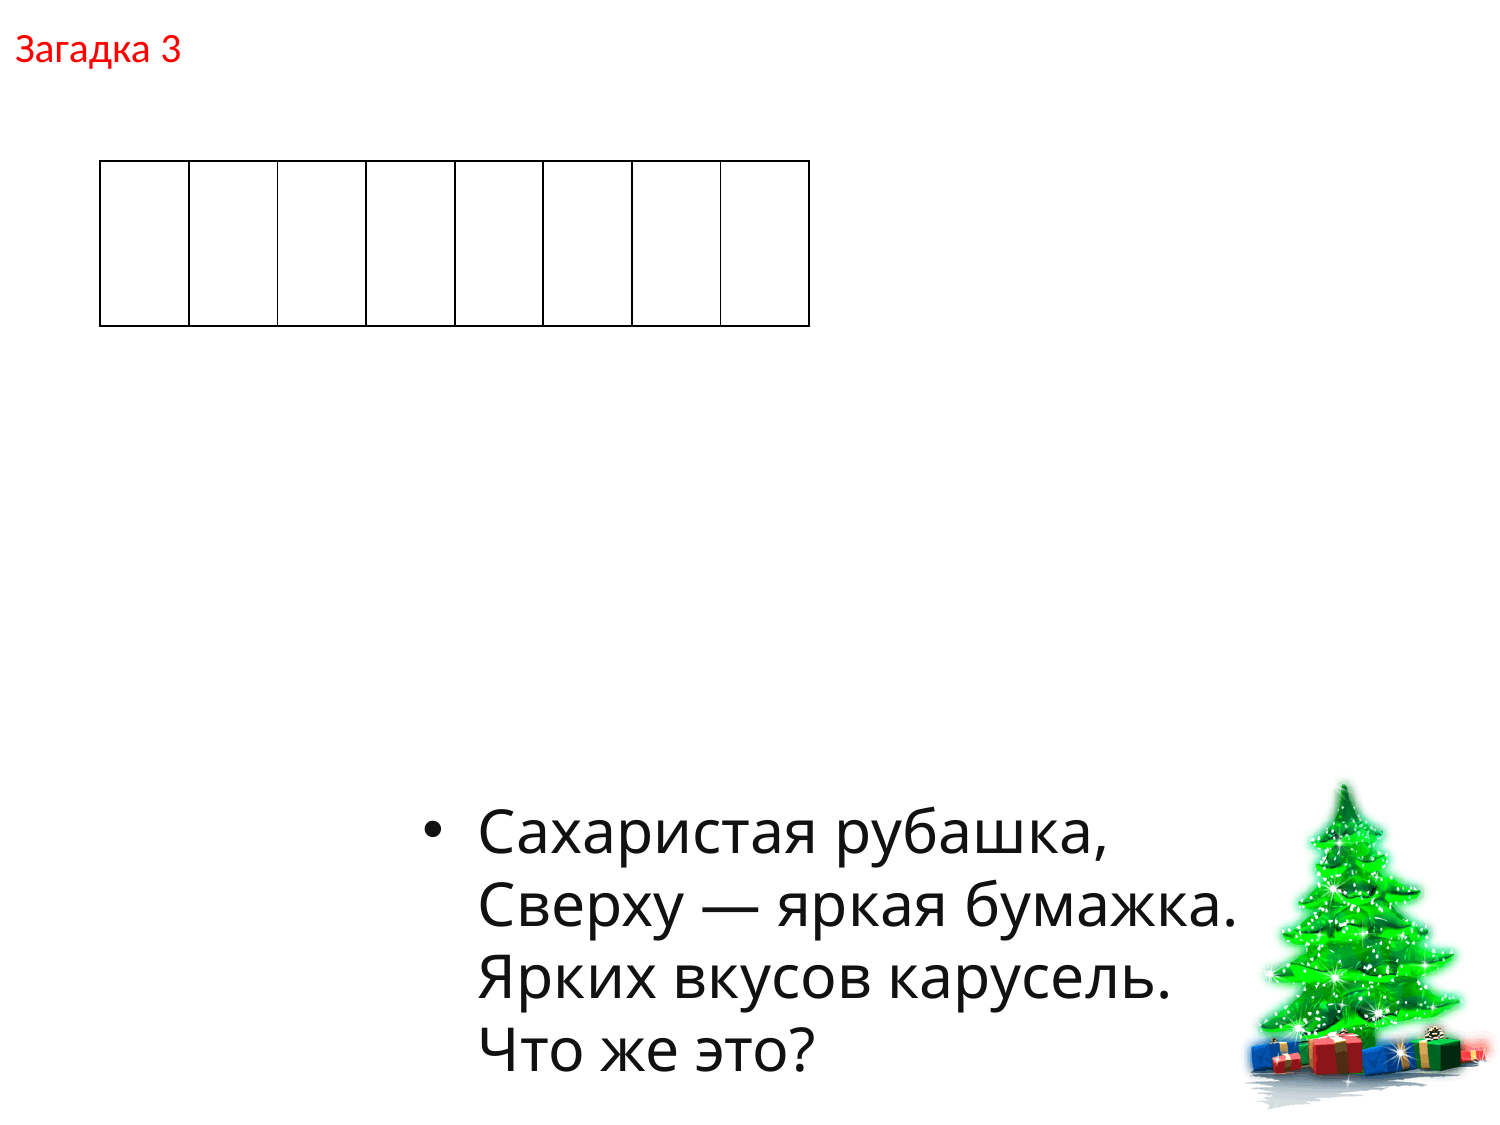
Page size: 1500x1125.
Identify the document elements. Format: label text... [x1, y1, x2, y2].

table_header [101, 162, 188, 325]
table_header [633, 162, 720, 325]
text_box Загадка 3 [0, 13, 526, 79]
table_header [367, 162, 454, 325]
table_header [544, 162, 631, 325]
table_header [456, 162, 542, 325]
list Сахаристая рубашка, Сверху — яркая бумажка. Ярких вкусов карусель. Что же это? [407, 784, 1232, 1097]
picture [1237, 772, 1500, 1110]
table_header [278, 162, 365, 325]
table_header [721, 162, 808, 325]
table_header [190, 162, 277, 325]
